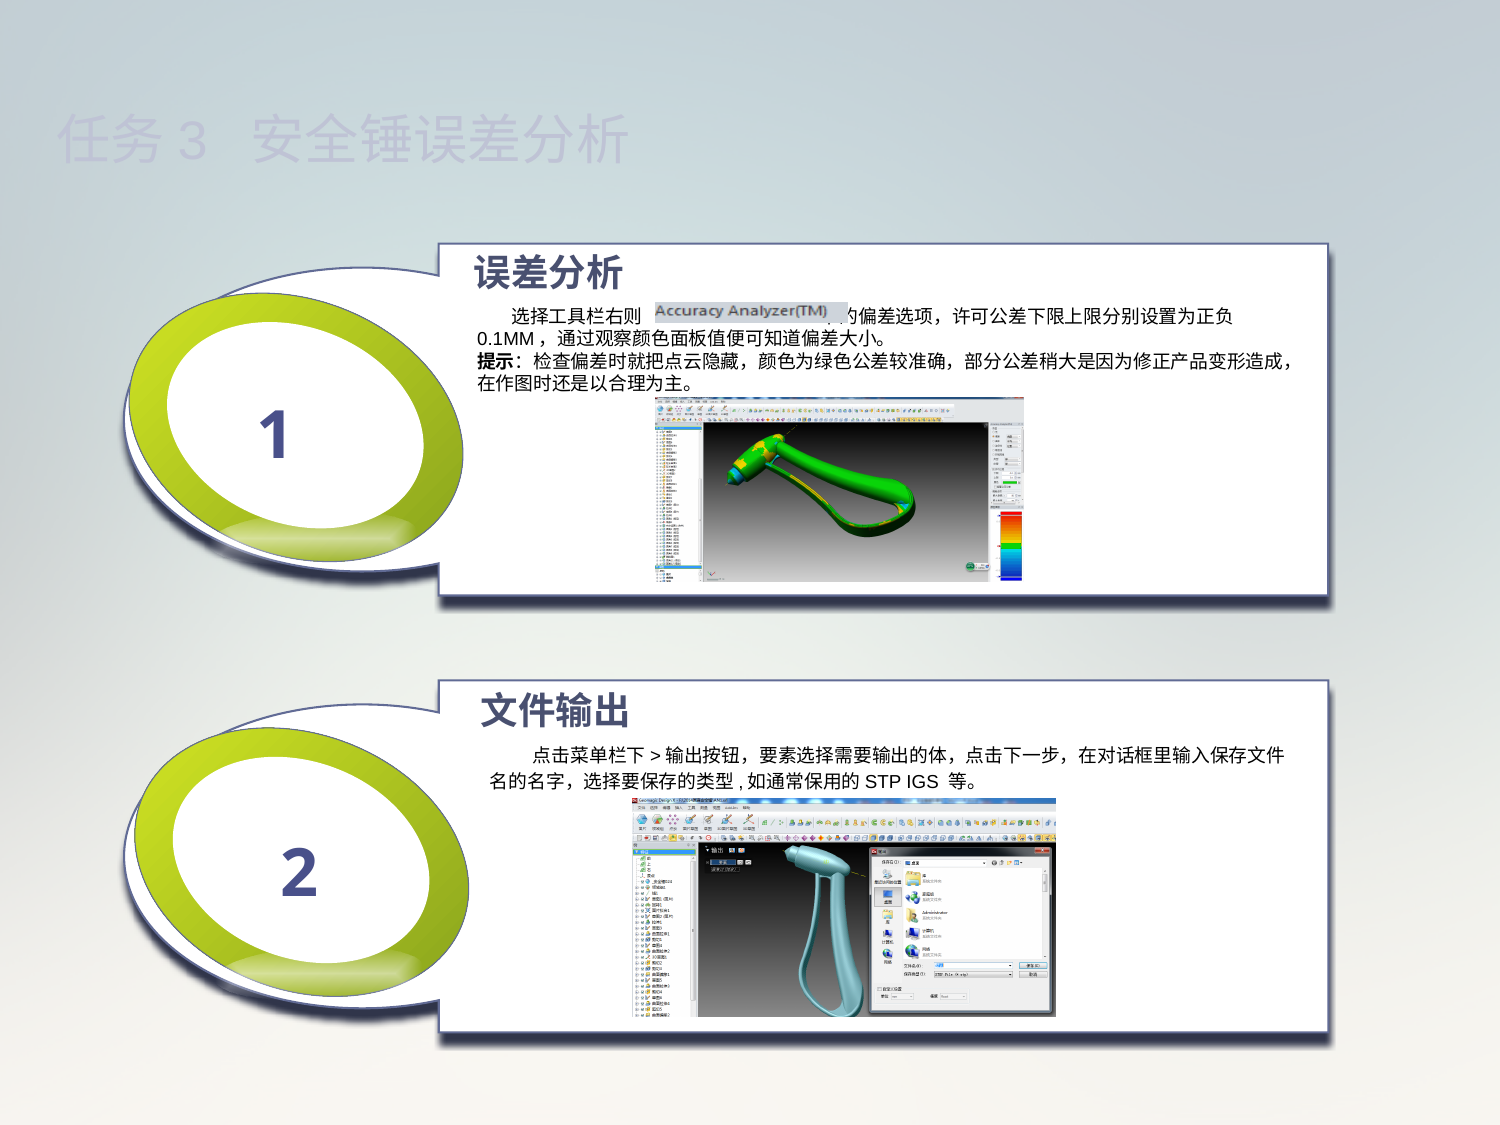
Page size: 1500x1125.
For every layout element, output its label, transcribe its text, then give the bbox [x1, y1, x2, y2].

text_box 任务3 安全锤误差分析 [41, 78, 1251, 262]
picture [655, 302, 848, 323]
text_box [123, 241, 1329, 1033]
picture [655, 397, 1024, 582]
picture [631, 798, 1056, 1017]
